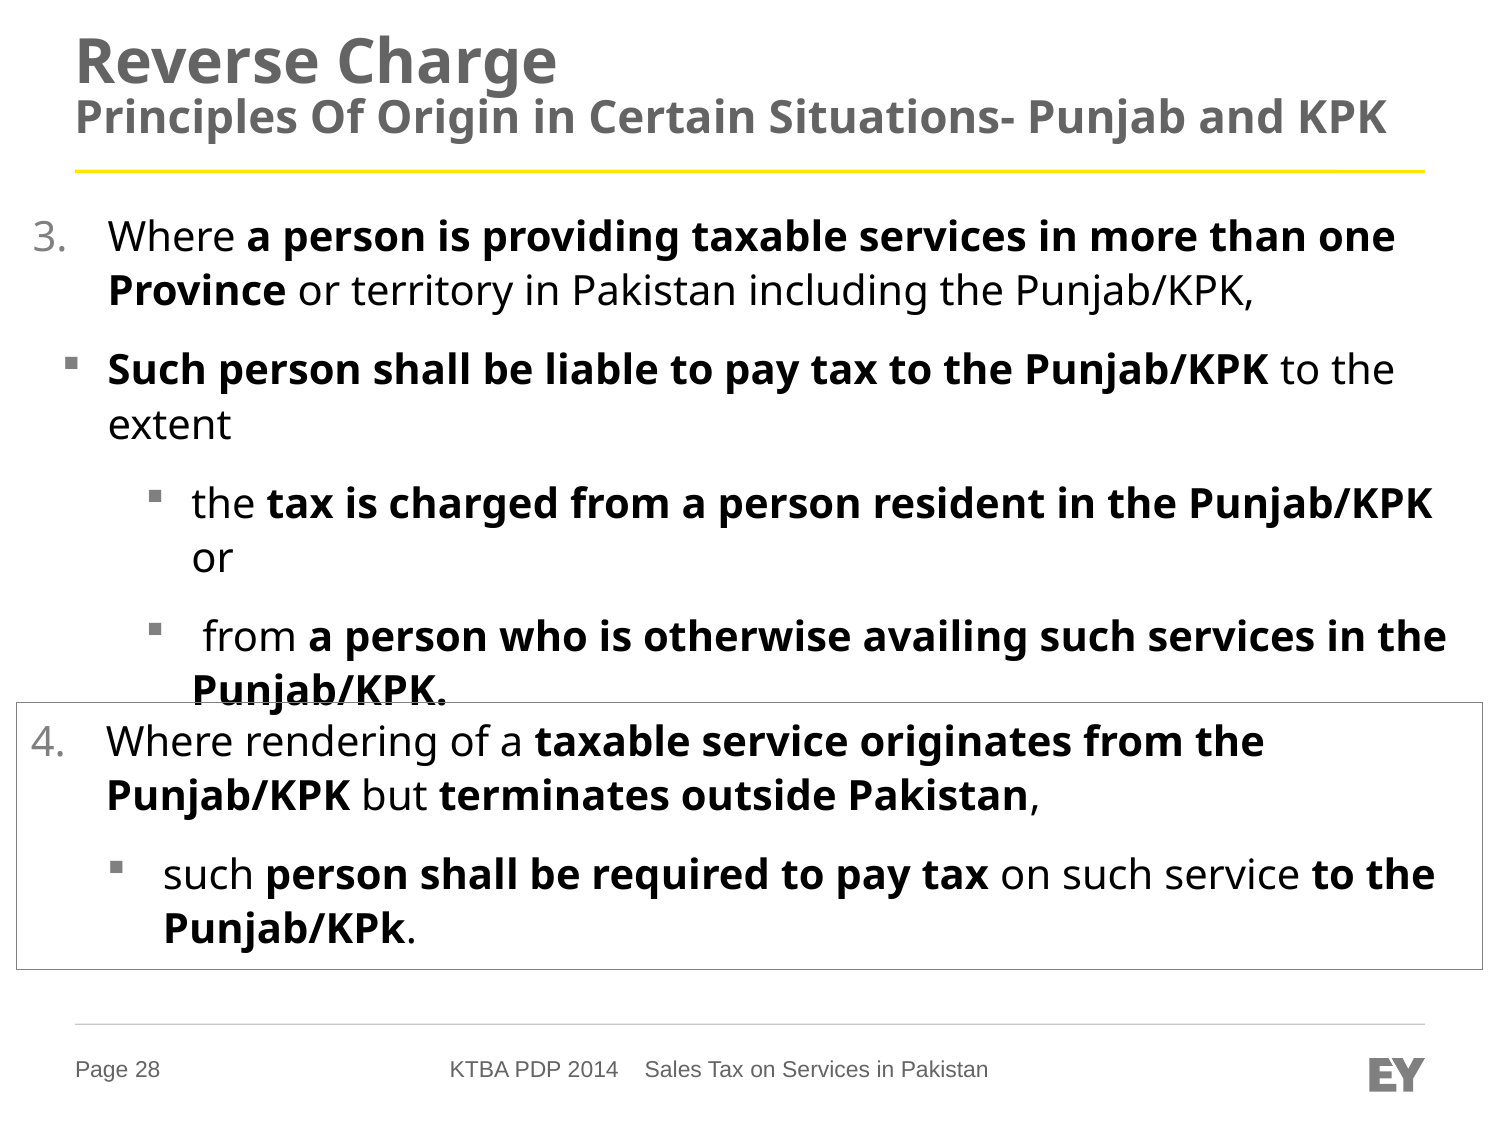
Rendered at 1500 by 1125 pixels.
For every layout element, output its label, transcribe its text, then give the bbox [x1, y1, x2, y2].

title Reverse Charge Principles Of Origin in Certain Situations- Punjab and KPK [74, 33, 1425, 175]
text_box Where a person is providing taxable services in more than one Province or territory in Pakistan including the Punjab/KPK, Such person shall be liable to pay tax to the Punjab/KPK to the extent the tax is charged from a person resident in the Punjab/KPK or from a person who is otherwise availing such services in the Punjab/KPK. [17, 666, 1485, 680]
text_box Where rendering of a taxable service originates from the Punjab/KPK but terminates outside Pakistan, such person shall be required to pay tax on such service to the Punjab/KPk. [16, 702, 1483, 970]
text_box Where a person is providing taxable services in more than one Province or territory in Pakistan including the Punjab/KPK, Such person shall be liable to pay tax to the Punjab/KPK to the extent the tax is charged from a person resident in the Punjab/KPK or from a person who is otherwise availing such services in the Punjab/KPK. [17, 198, 1485, 657]
